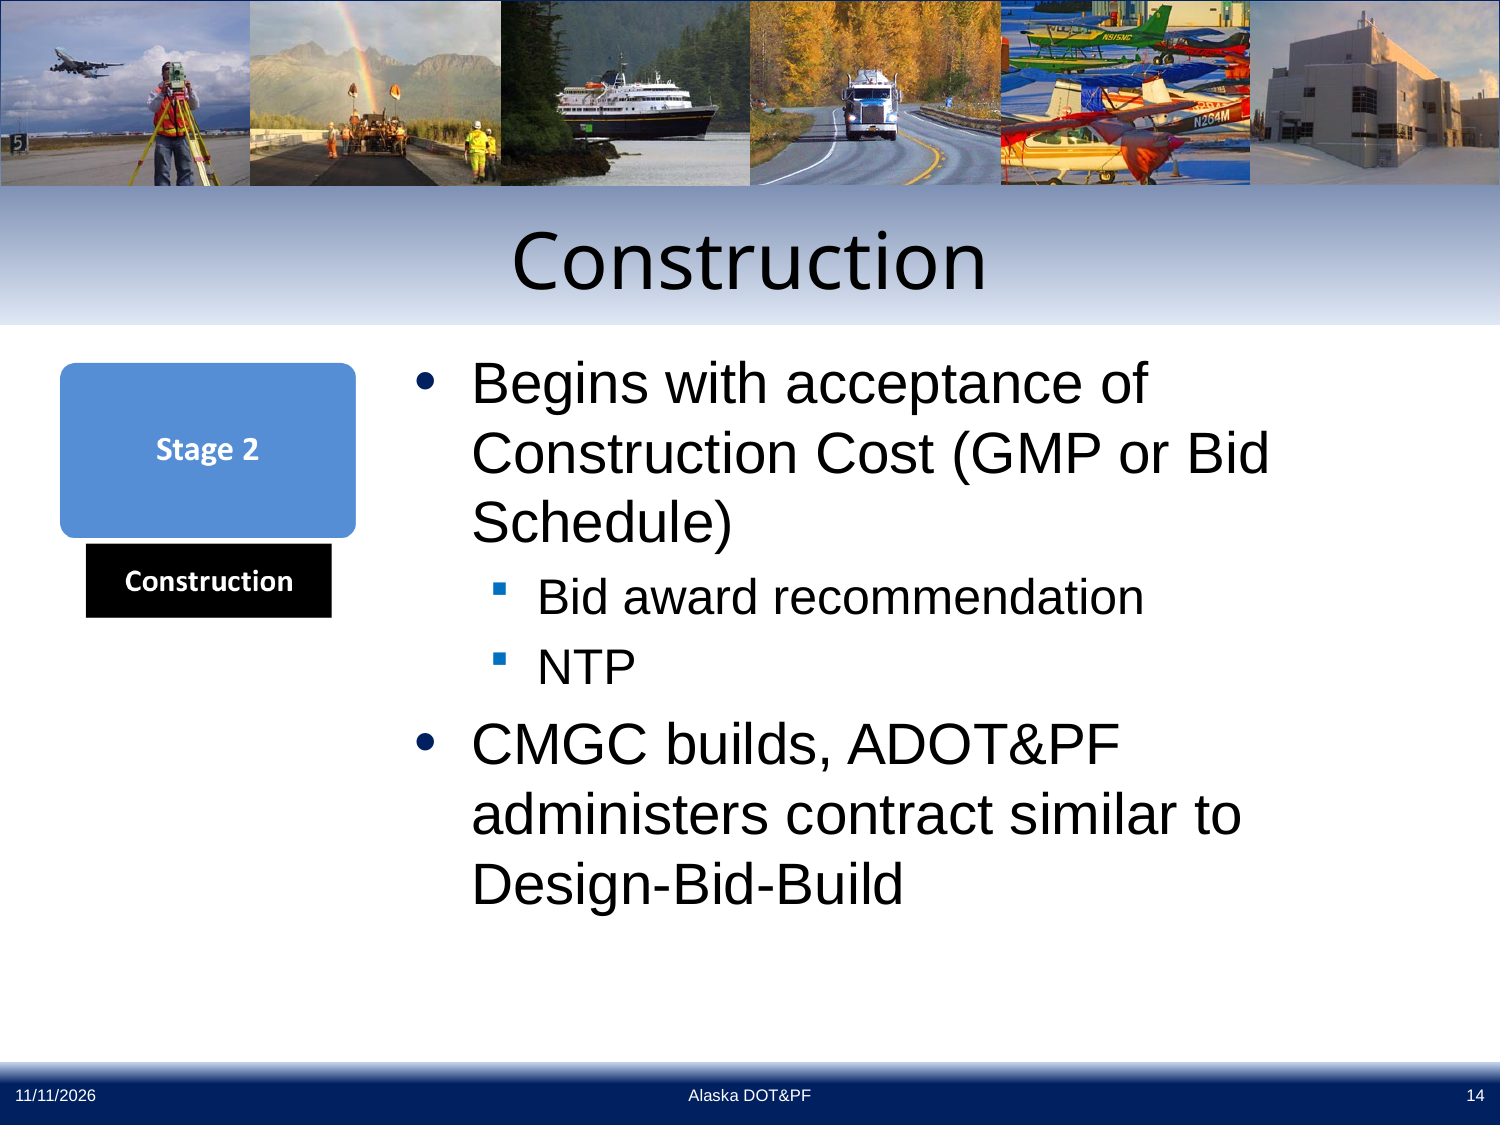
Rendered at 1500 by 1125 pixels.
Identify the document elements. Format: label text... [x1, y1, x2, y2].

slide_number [0, 1065, 350, 1125]
picture [1, 1, 1499, 186]
picture [59, 362, 356, 618]
footer Alaska DOT&PF [512, 1065, 988, 1125]
list Begins with acceptance of Construction Cost (GMP or Bid Schedule) Bid award recommendation NTP CMGC builds, ADOT&PF administers contract similar to Design-Bid-Build [399, 337, 1425, 1063]
title Construction [0, 189, 1500, 325]
slide_number 14 [1149, 1065, 1500, 1125]
